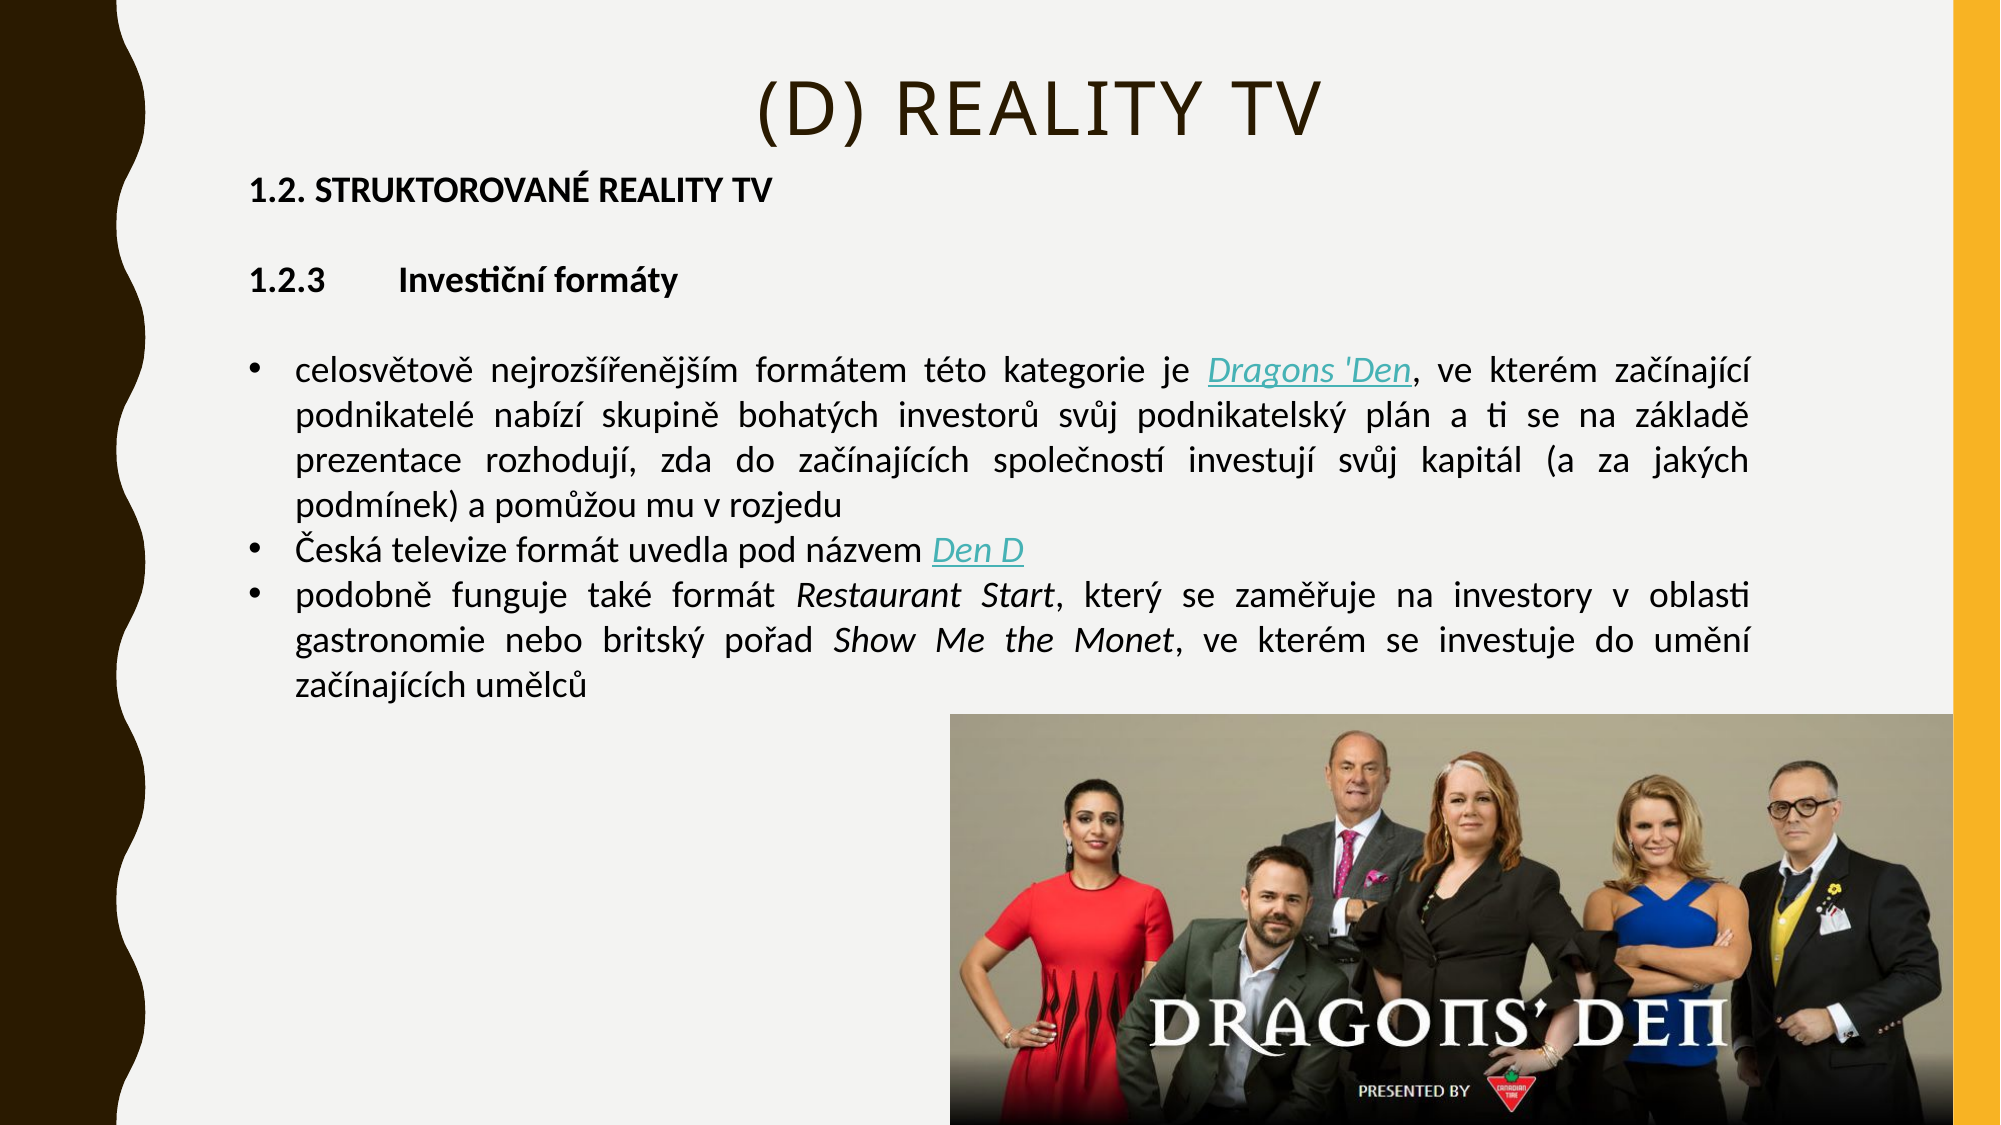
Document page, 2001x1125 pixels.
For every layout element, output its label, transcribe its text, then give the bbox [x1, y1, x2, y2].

text_box 1.2. STRUKTOROVANÉ REALITY TV 1.2.3 Investiční formáty celosvětově nejrozšířenějším formátem této kategorie je Dragons 'Den, ve kterém začínající podnikatelé nabízí skupině bohatých investorů svůj podnikatelský plán a ti se na základě prezentace rozhodují, zda do začínajících společností investují svůj kapitál (a za jakých podmínek) a pomůžou mu v rozjedu Česká televize formát uvedla pod názvem Den D podobně funguje také formát Restaurant Start, který se zaměřuje na investory v oblasti gastronomie nebo britský pořad Show Me the Monet, ve kterém se investuje do umění začínajících umělců [158, 157, 1766, 758]
title (d) Reality tv [205, 62, 1875, 220]
picture [949, 714, 1953, 1125]
